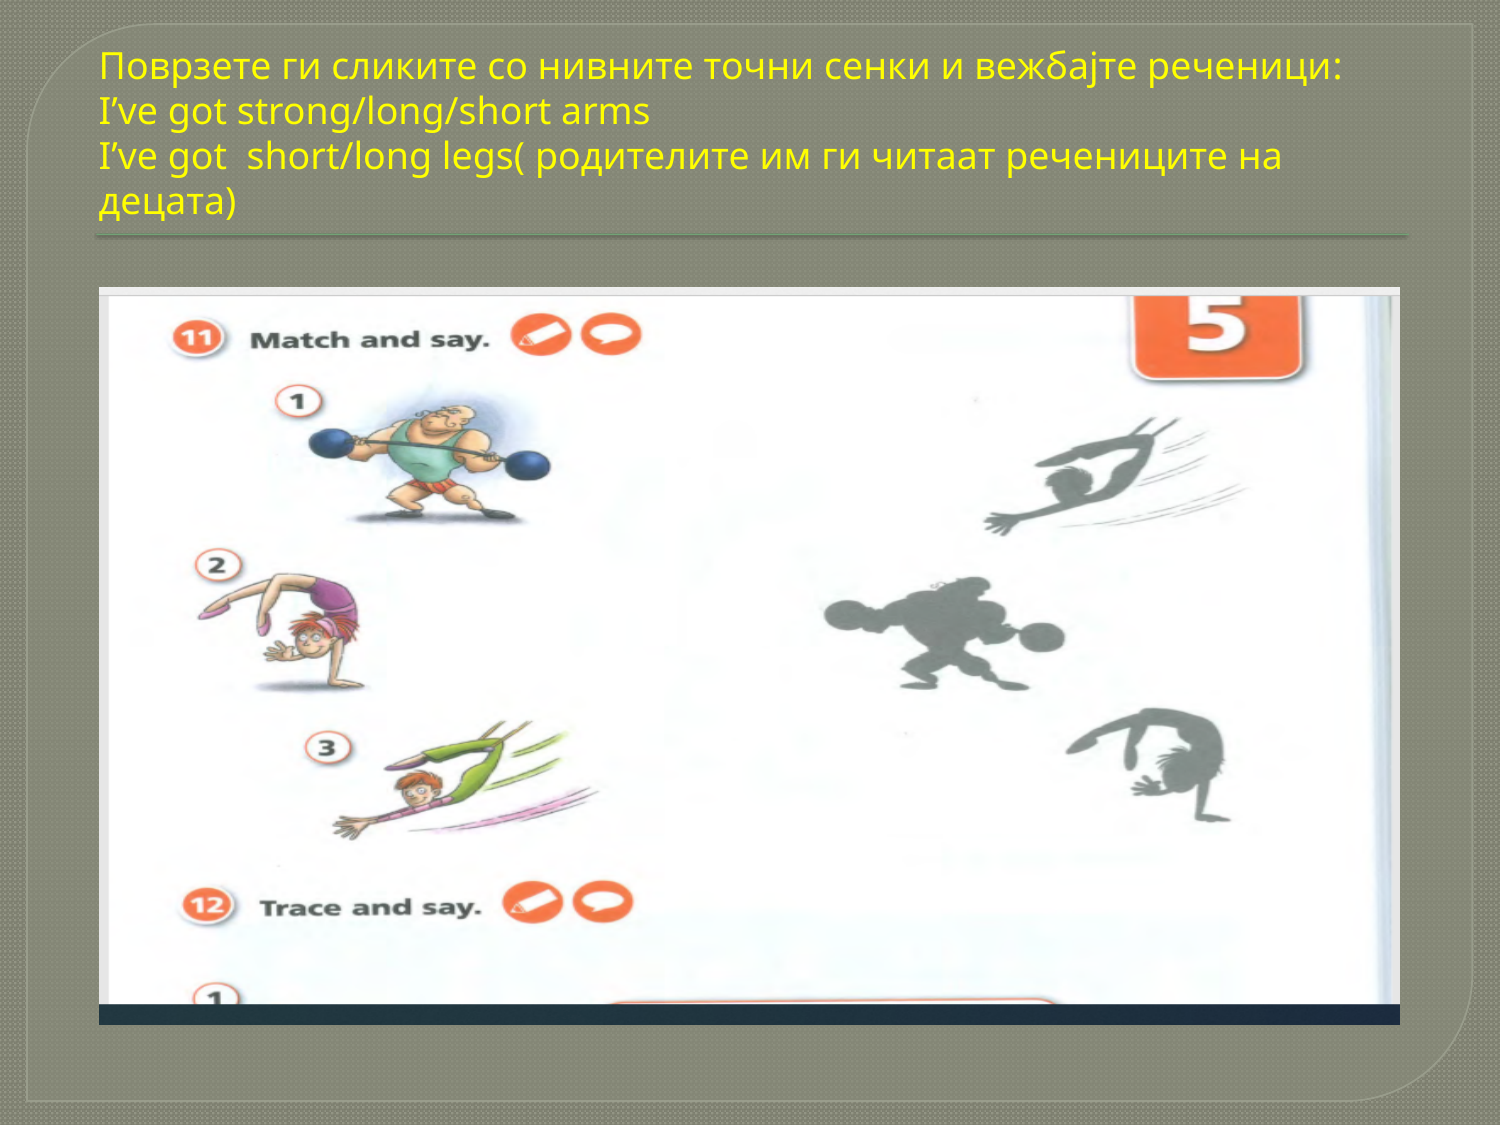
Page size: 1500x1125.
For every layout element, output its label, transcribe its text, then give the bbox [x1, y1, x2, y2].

picture [99, 287, 1401, 1026]
title Поврзете ги сликите со нивните точни сенки и вежбајте реченици: I’ve got strong/long/short arms I’ve got short/long legs( родителите им ги читаат речениците на децата) [75, 41, 1425, 230]
